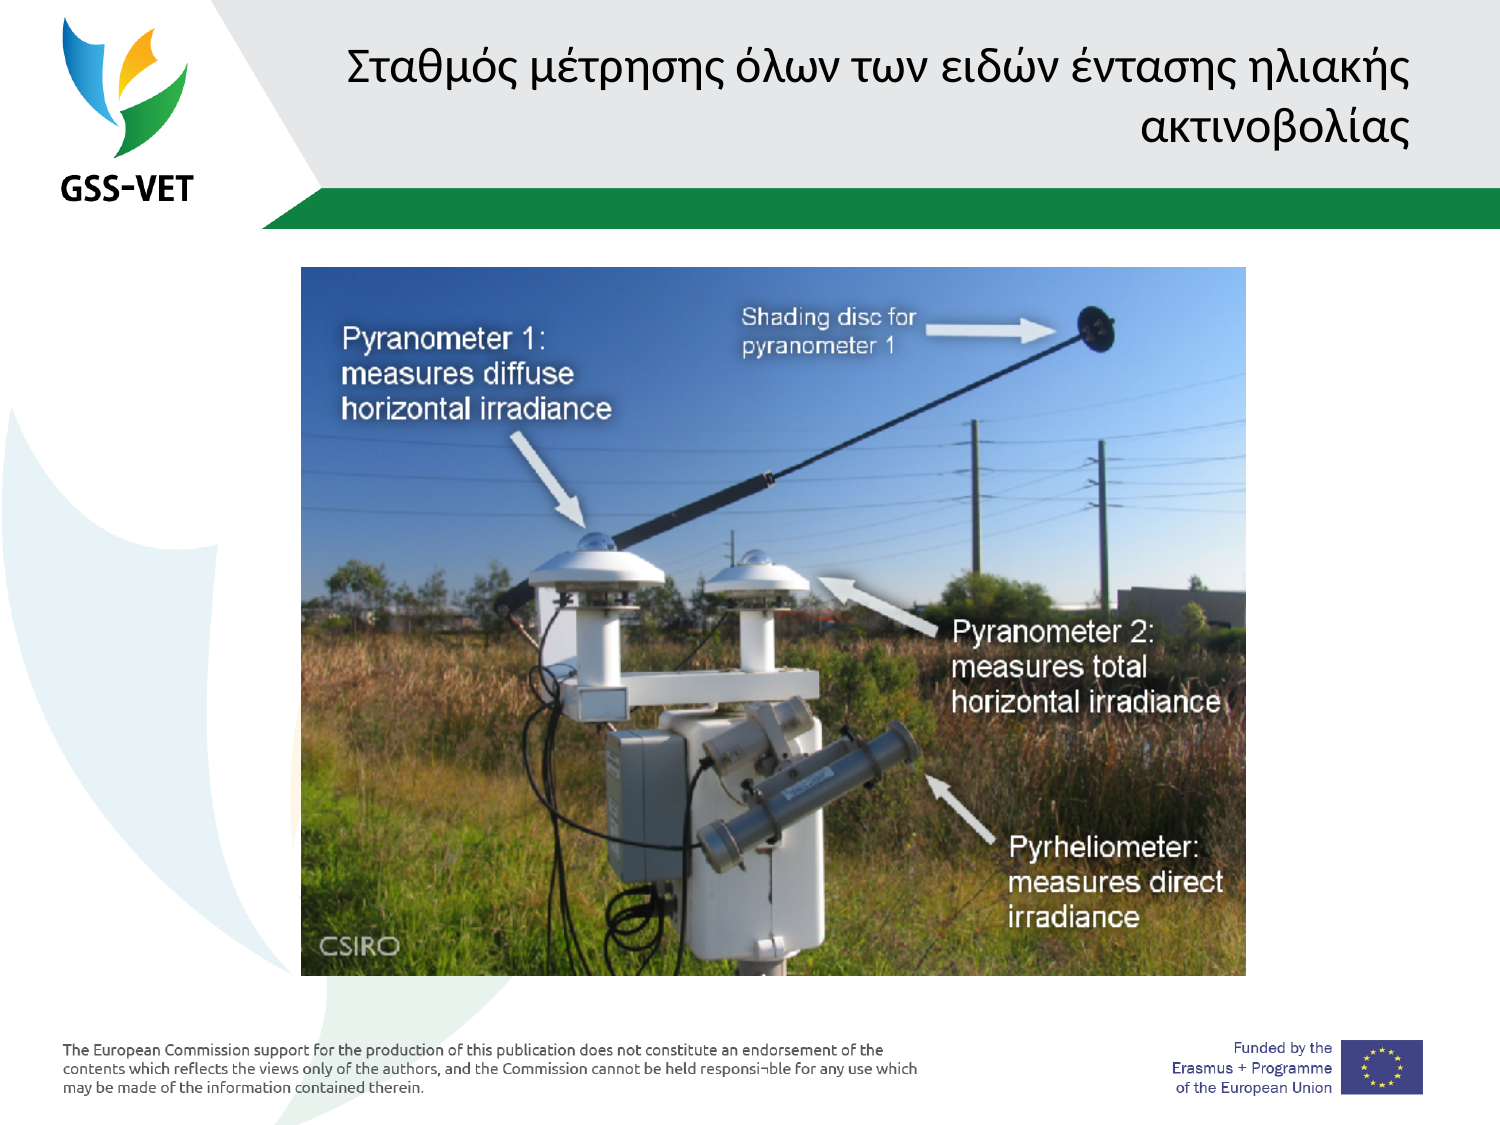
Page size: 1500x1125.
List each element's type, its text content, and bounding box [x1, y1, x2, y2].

picture [0, 0, 1500, 1125]
title Σταθμός μέτρησης όλων των ειδών έντασης ηλιακής ακτινοβολίας [324, 0, 1425, 185]
